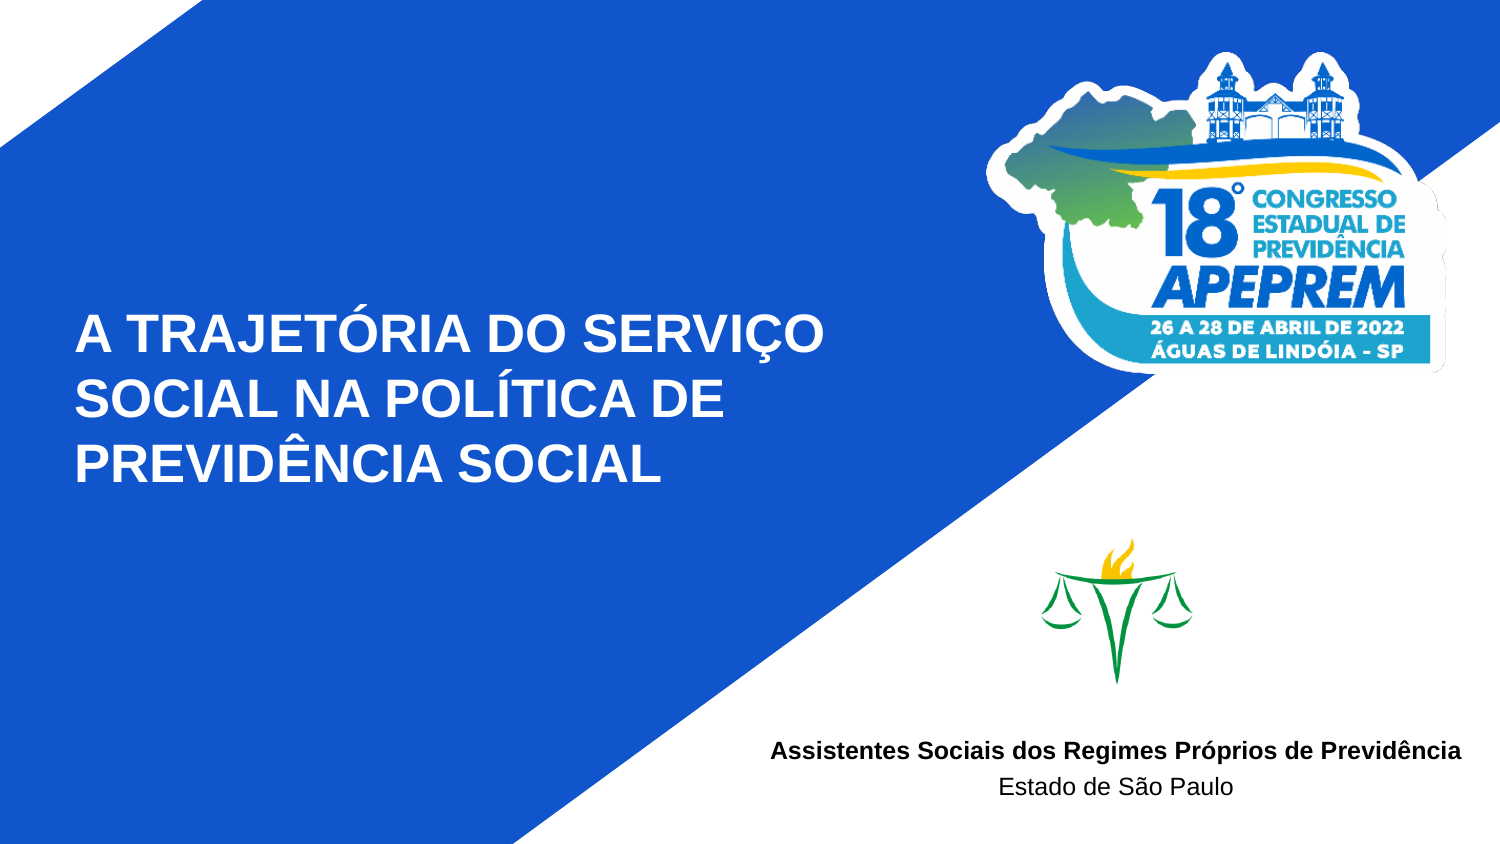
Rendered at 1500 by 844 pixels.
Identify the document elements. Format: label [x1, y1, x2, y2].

text_box [0, 0, 1500, 844]
text_box [749, 538, 1484, 812]
picture [985, 52, 1447, 375]
